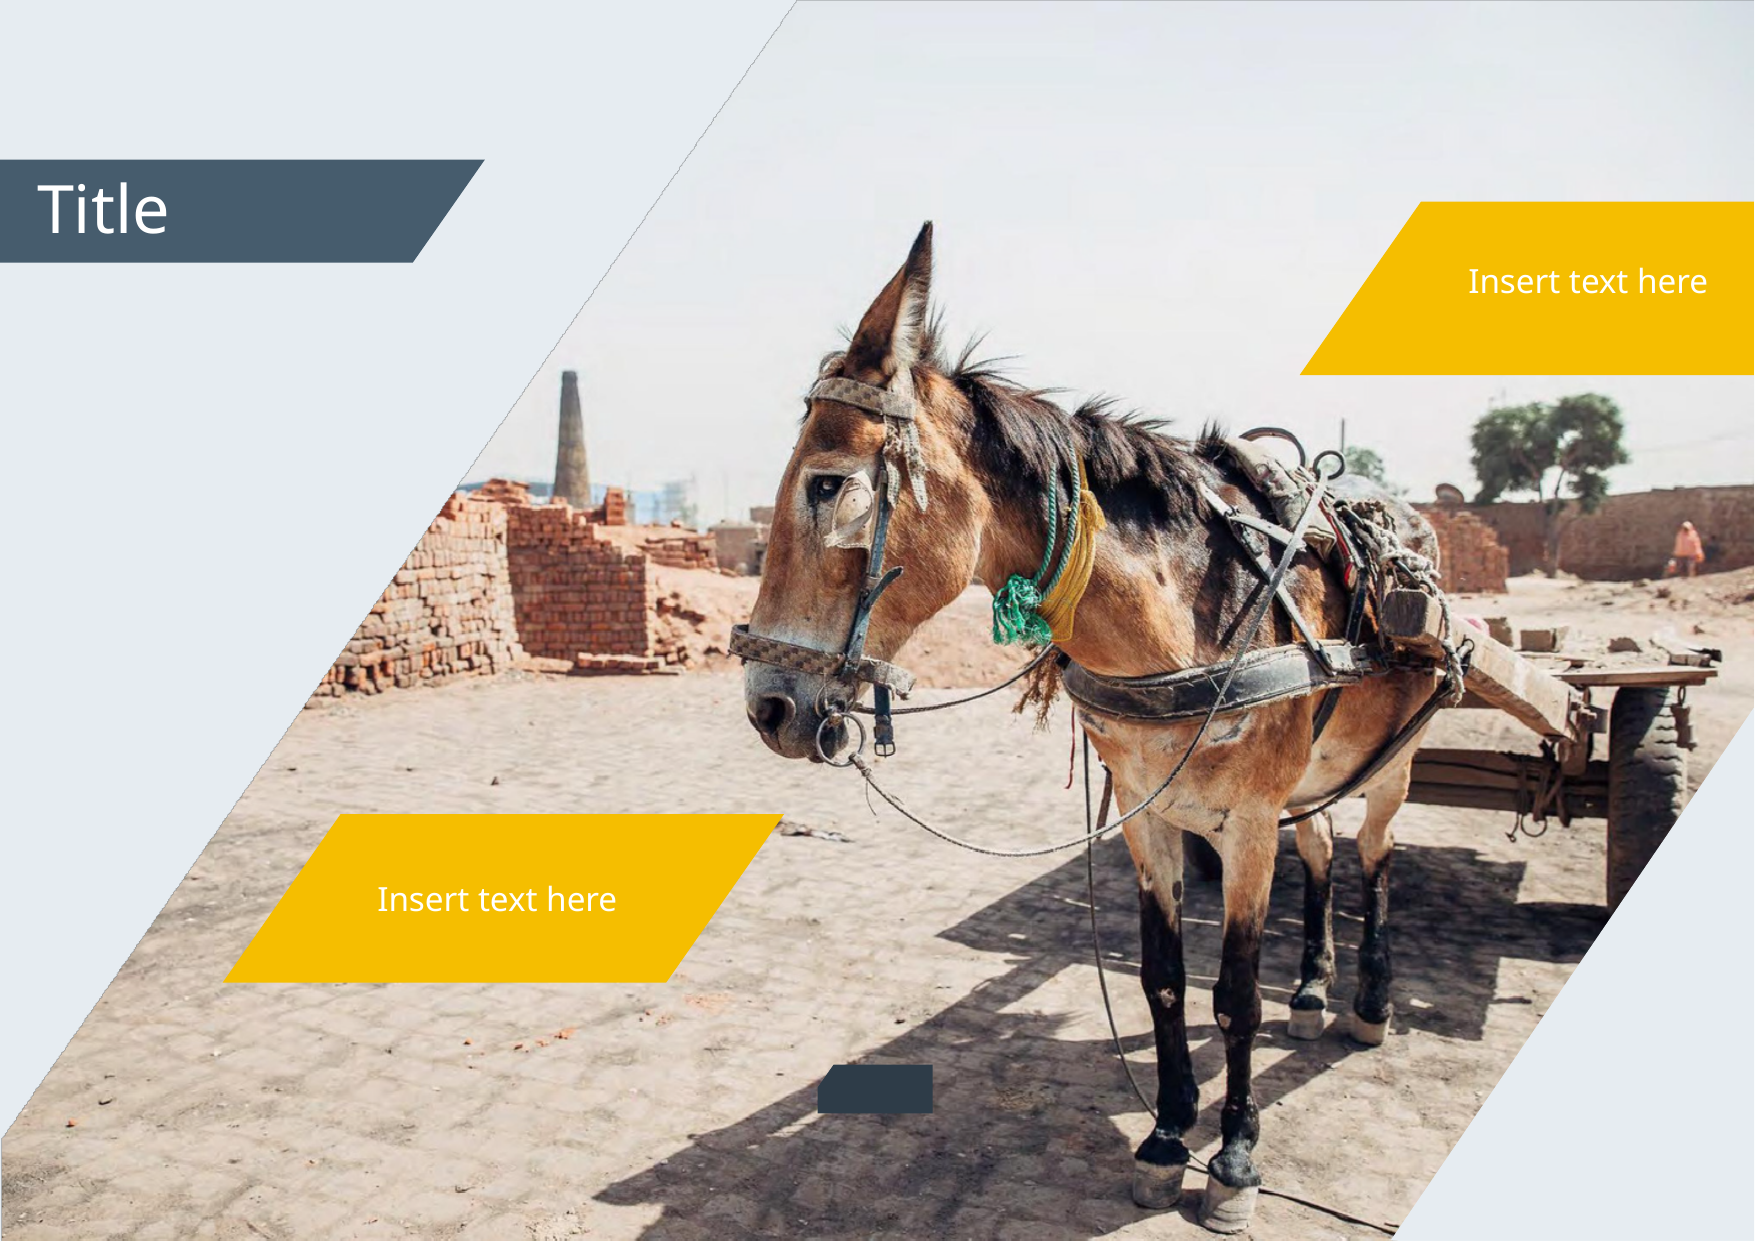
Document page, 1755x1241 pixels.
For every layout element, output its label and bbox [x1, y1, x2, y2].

text_box [0, 0, 1755, 1241]
